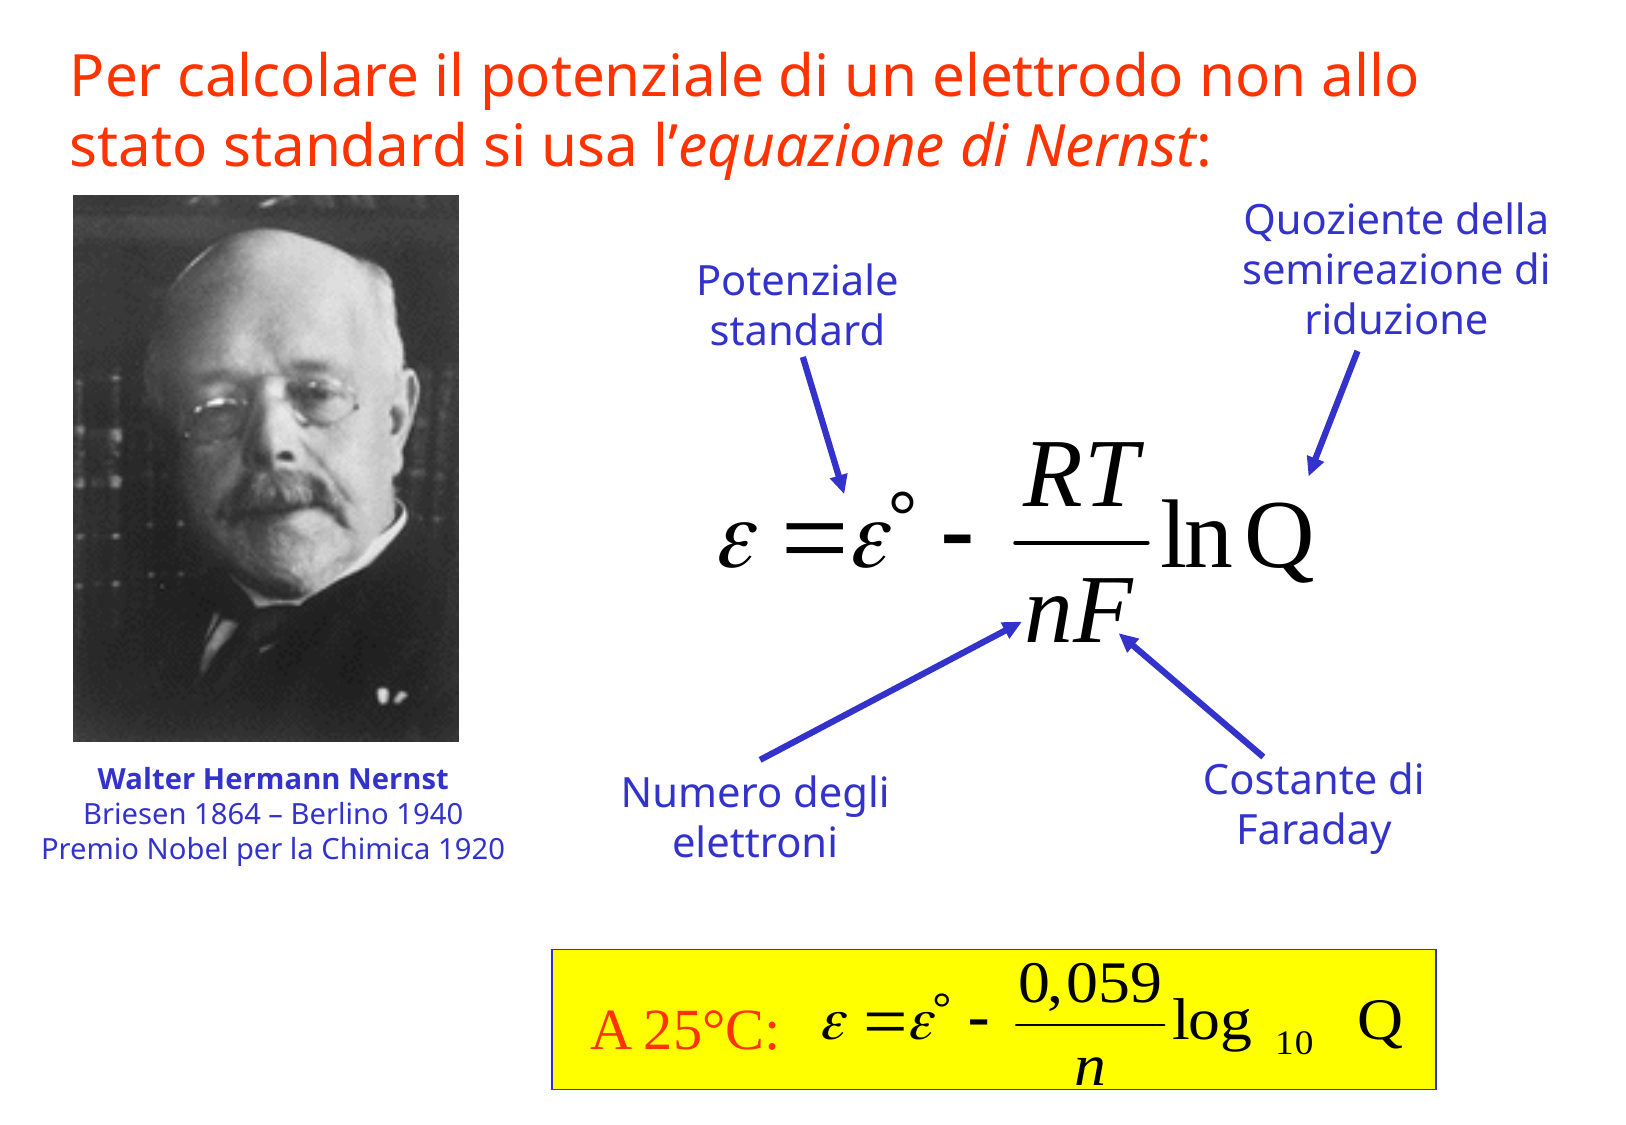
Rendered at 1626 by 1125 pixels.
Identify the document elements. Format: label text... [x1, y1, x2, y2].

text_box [1118, 633, 1460, 861]
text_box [702, 420, 1330, 657]
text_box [1205, 184, 1588, 477]
text_box Per calcolare il potenziale di un elettrodo non allo stato standard si usa l’equazione di Nernst: [55, 30, 1551, 186]
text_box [660, 246, 935, 494]
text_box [31, 194, 516, 874]
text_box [1410, 949, 1437, 1090]
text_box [587, 621, 1022, 874]
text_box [551, 949, 812, 1090]
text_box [811, 950, 1413, 1094]
